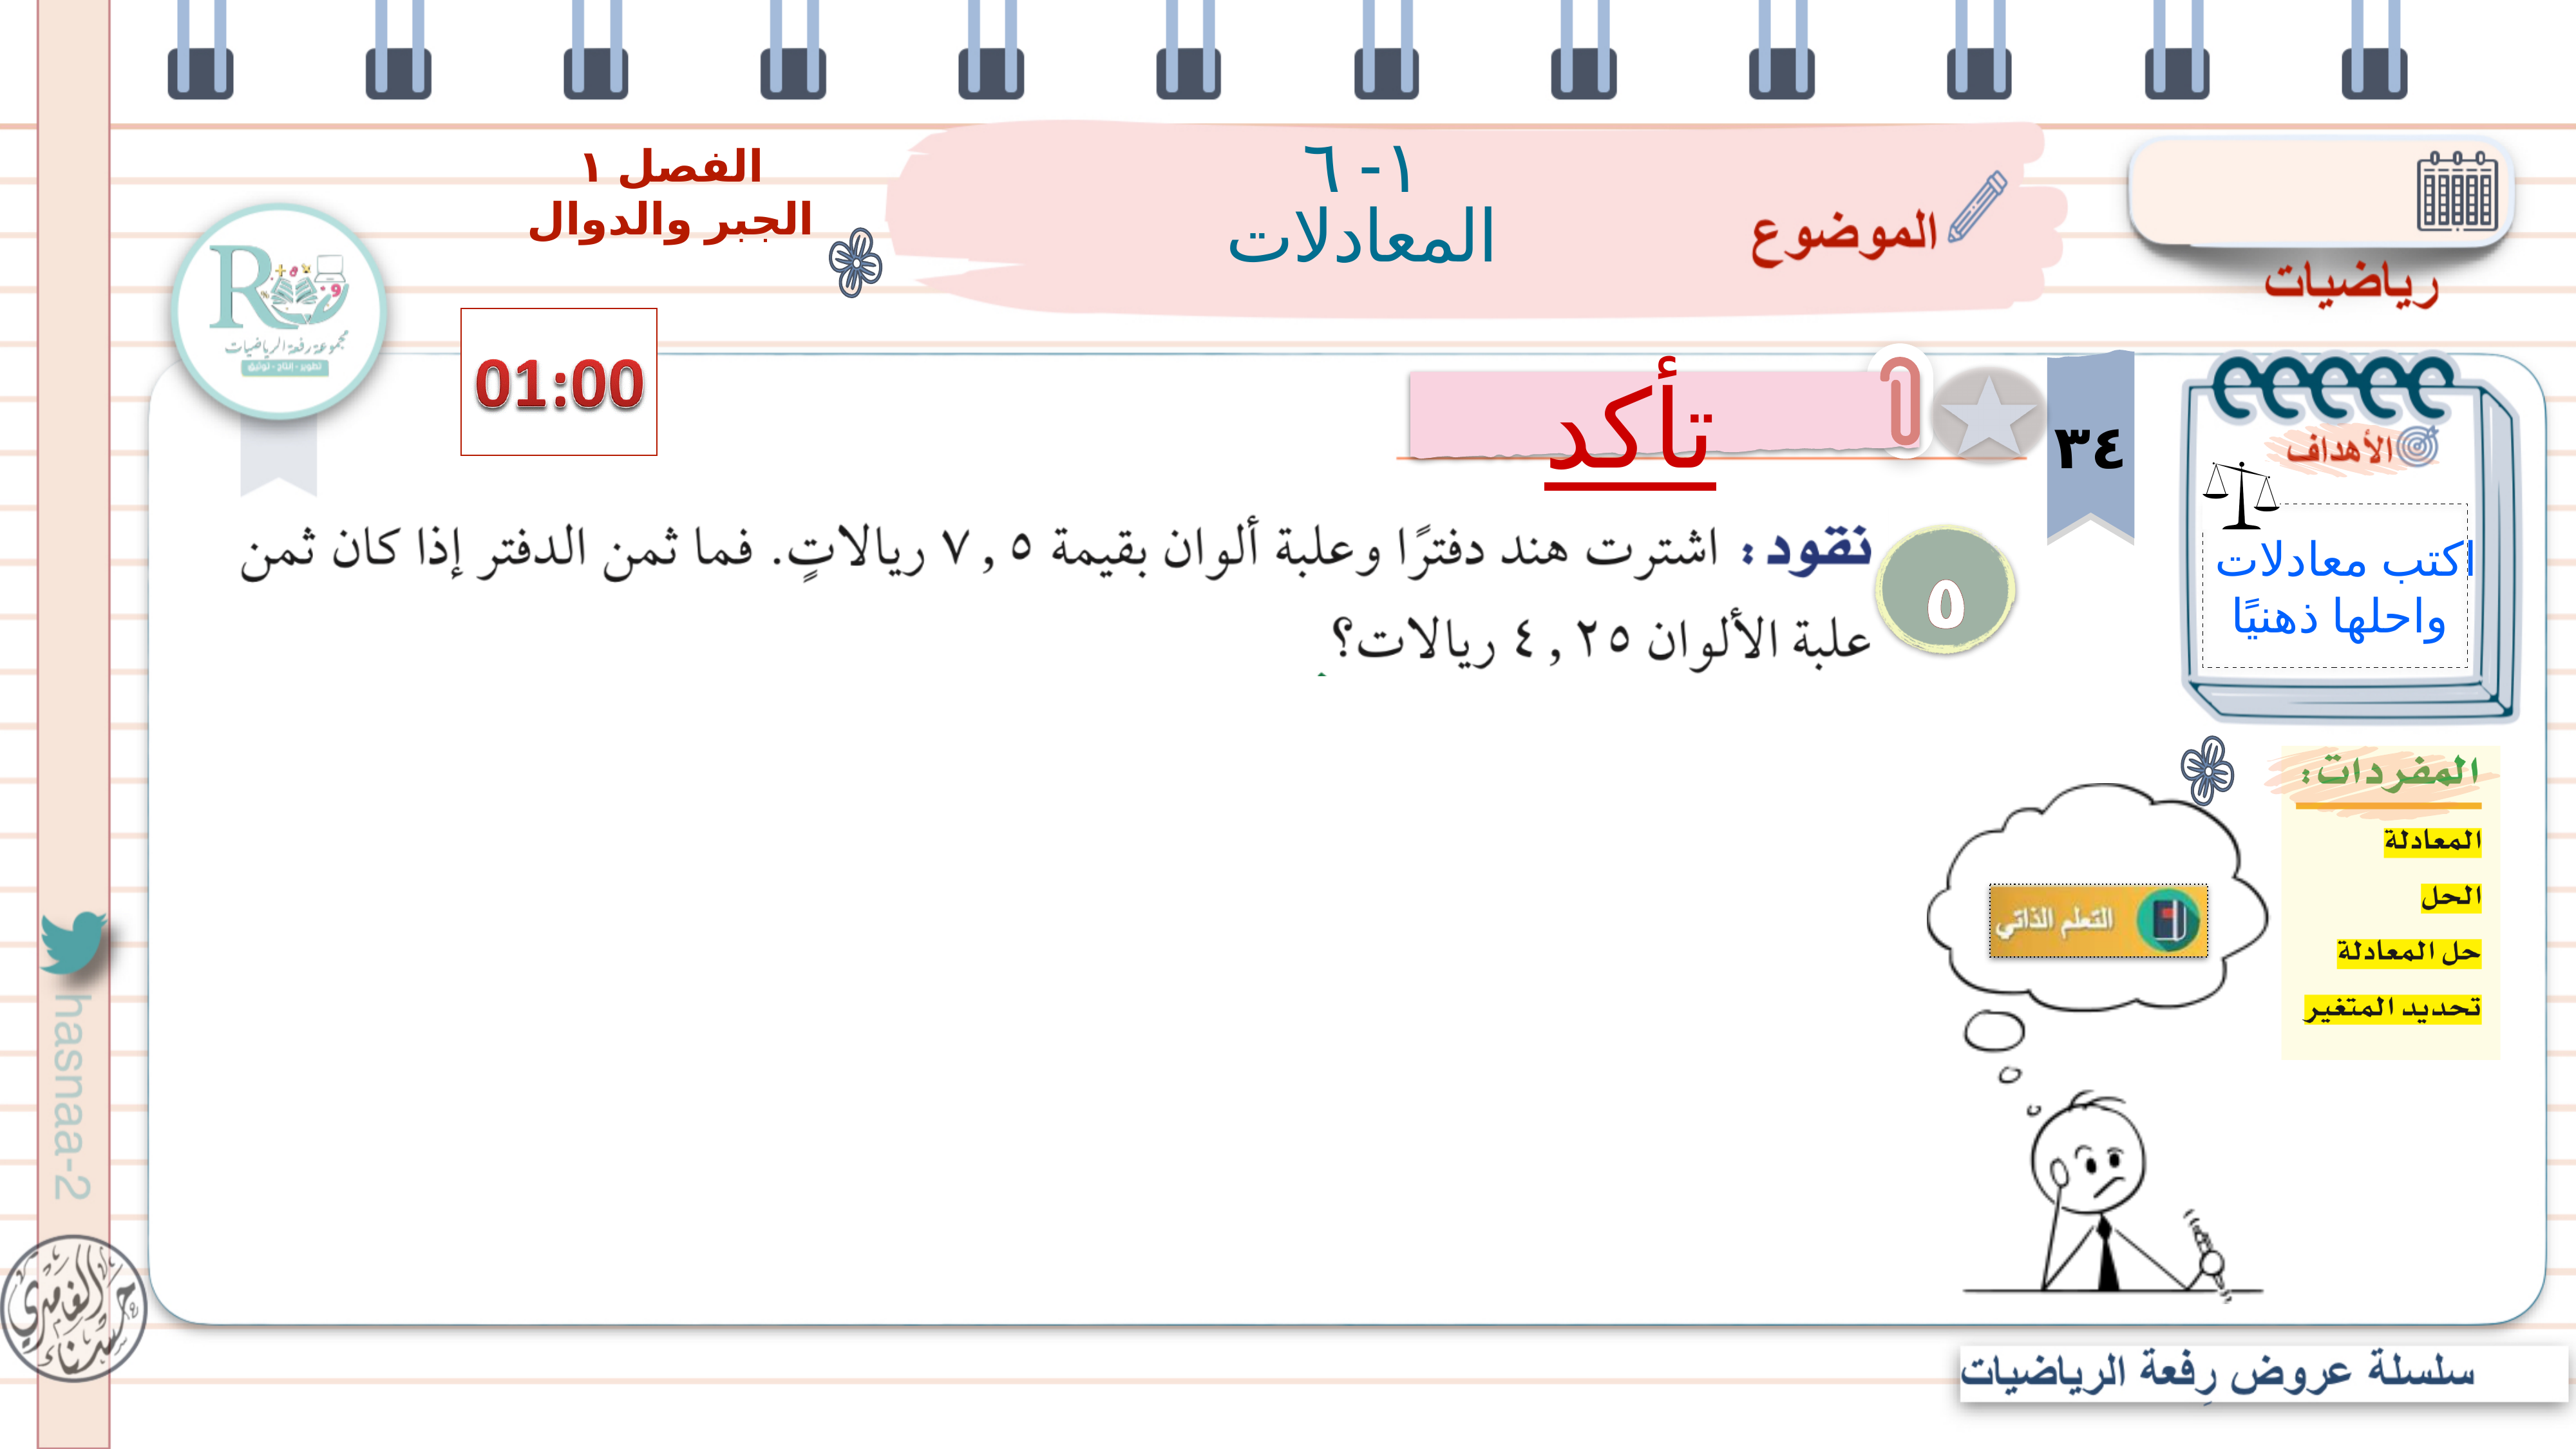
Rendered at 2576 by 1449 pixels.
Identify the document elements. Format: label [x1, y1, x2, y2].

text_box [1862, 522, 2031, 663]
text_box [1410, 359, 2048, 471]
text_box [829, 228, 882, 298]
text_box [2181, 736, 2234, 783]
picture [0, 0, 2576, 1449]
text_box [2047, 349, 2135, 546]
